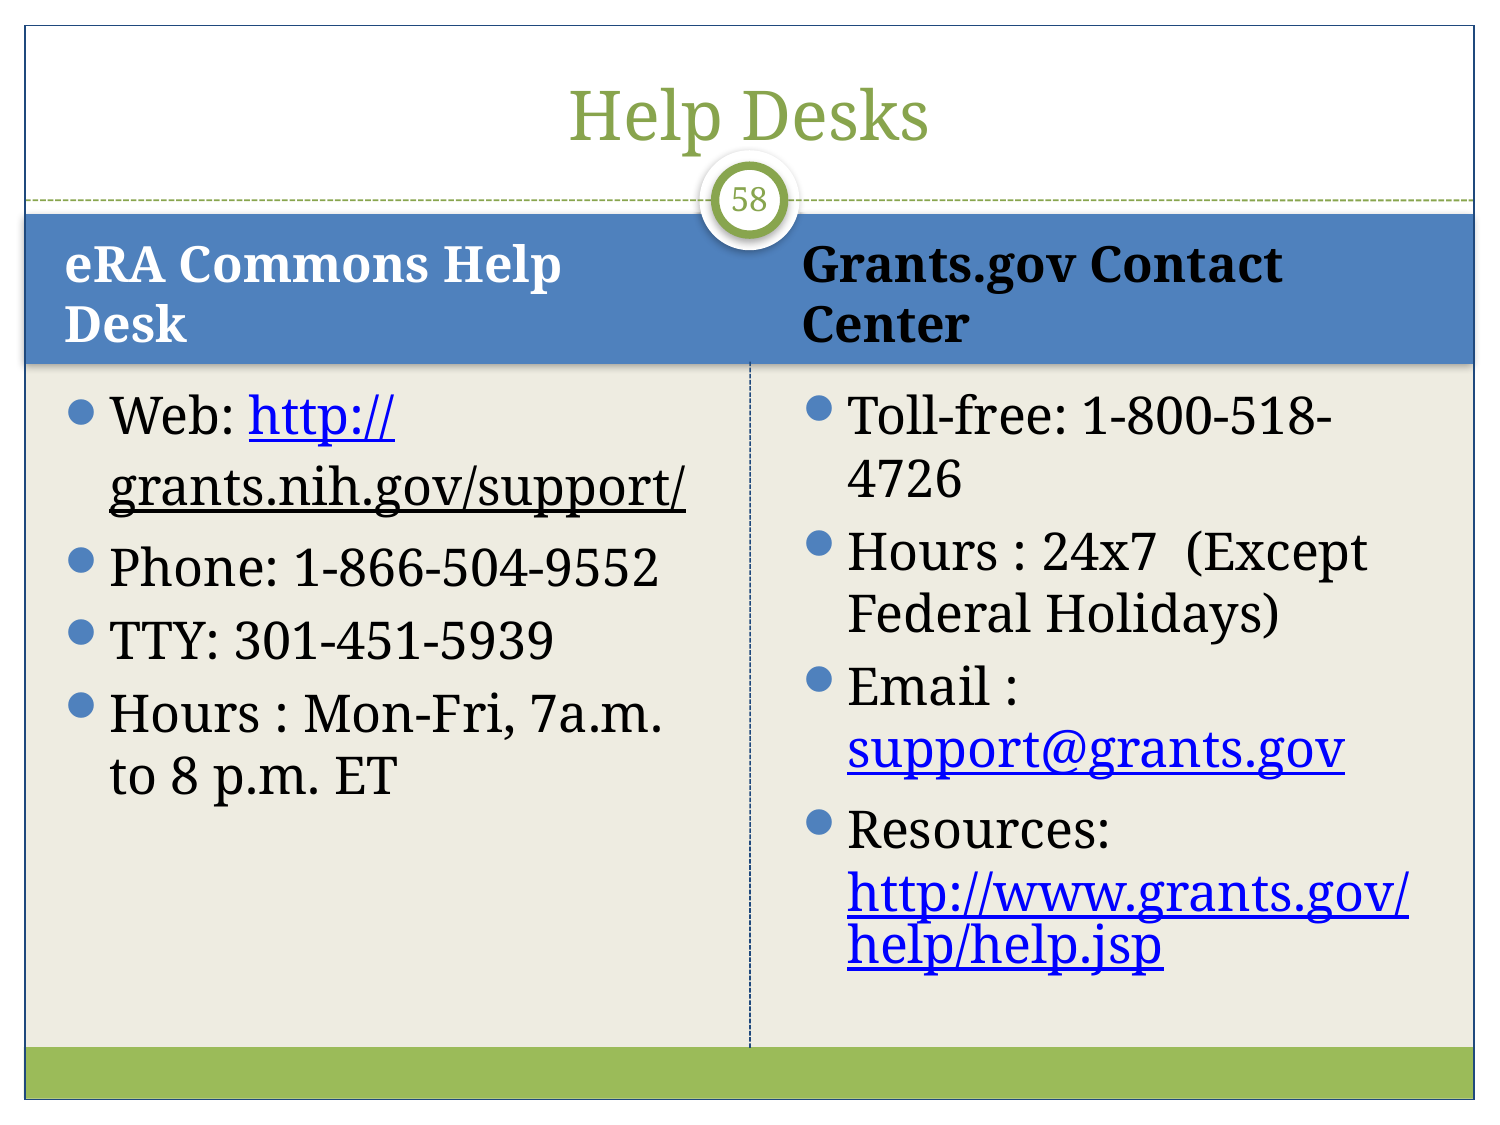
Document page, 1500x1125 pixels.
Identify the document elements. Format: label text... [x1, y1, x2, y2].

title Help Desks [50, 37, 1450, 162]
slide_number 58 [711, 164, 787, 237]
list Toll-free: 1-800-518-4726 Hours : 24x7 (Except Federal Holidays) Email : support@grants.gov Resources: http://www.grants.gov/help/help.jsp [787, 374, 1451, 1021]
list eRA Commons Help Desk [48, 236, 714, 349]
list Web: http://grants.nih.gov/support/ Phone: 1-866-504-9552 TTY: 301-451-5939 Hours : Mon-Fri, 7a.m. to 8 p.m. ET [49, 374, 713, 1021]
list Grants.gov Contact Center [785, 236, 1450, 349]
